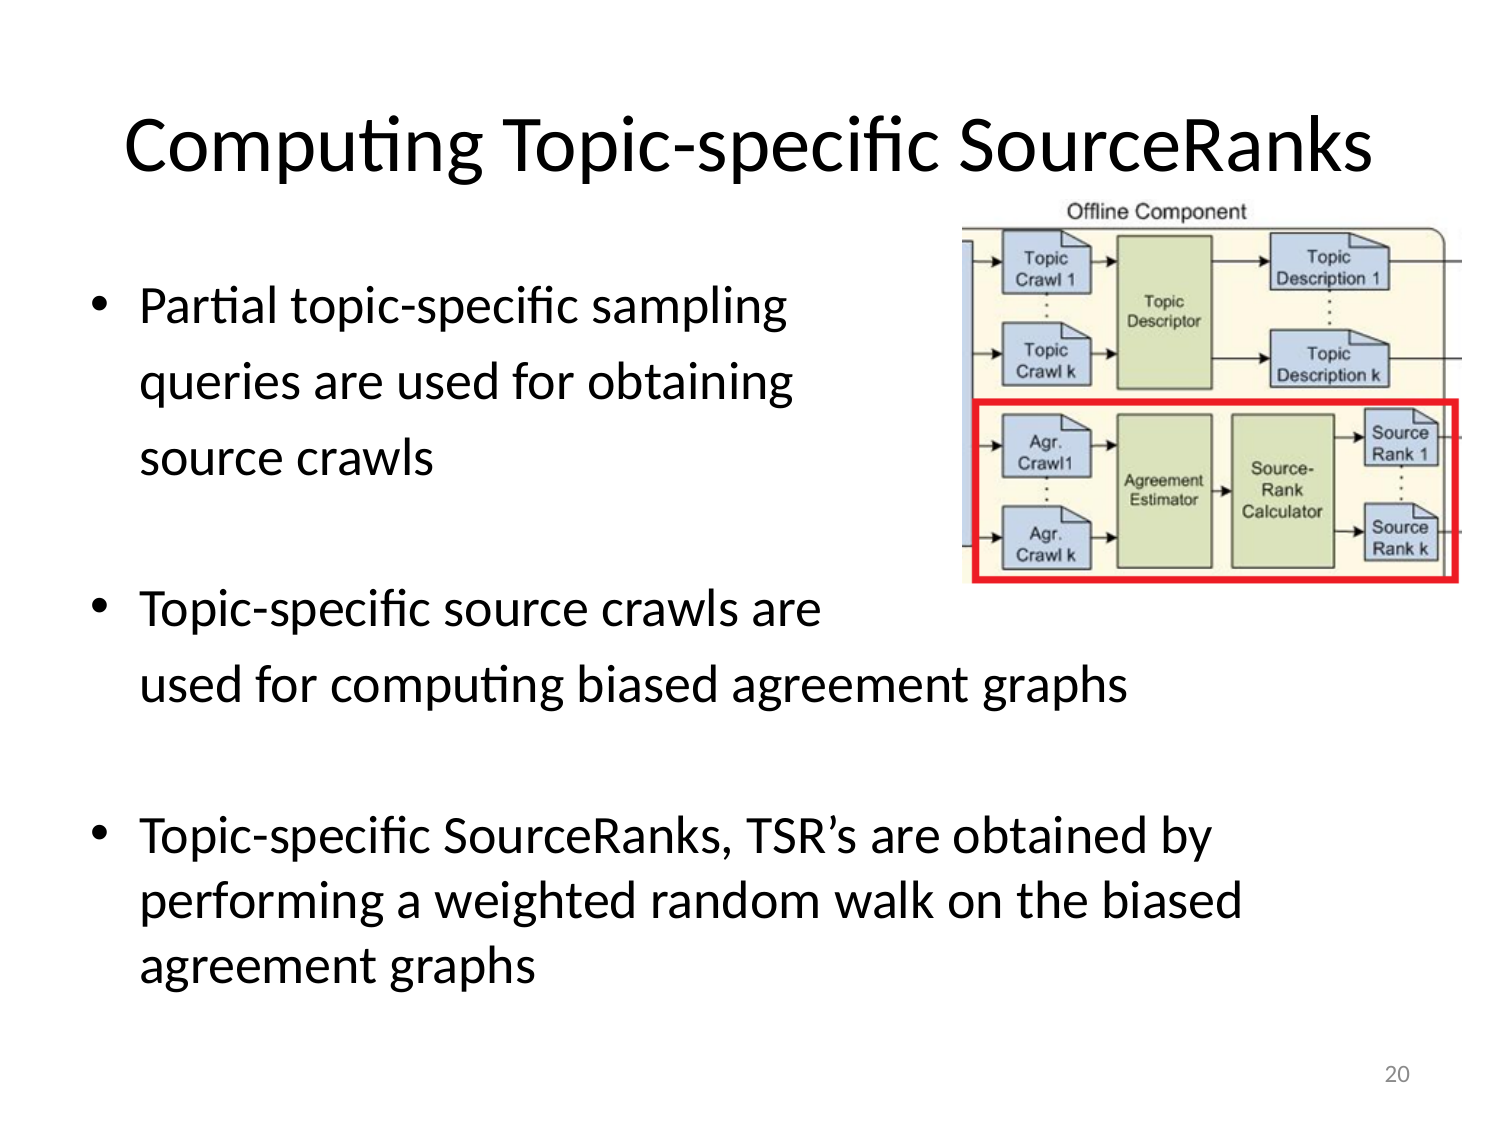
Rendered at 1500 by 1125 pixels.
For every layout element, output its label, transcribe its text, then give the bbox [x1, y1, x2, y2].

picture [962, 199, 1462, 588]
title Computing Topic-specific SourceRanks [75, 45, 1425, 233]
slide_number 20 [1074, 1042, 1425, 1103]
list Partial topic-specific sampling queries are used for obtaining source crawls Topic-specific source crawls are used for computing biased agreement graphs Topic-specific SourceRanks, TSR’s are obtained by performing a weighted random walk on the biased agreement graphs [75, 262, 1425, 1005]
